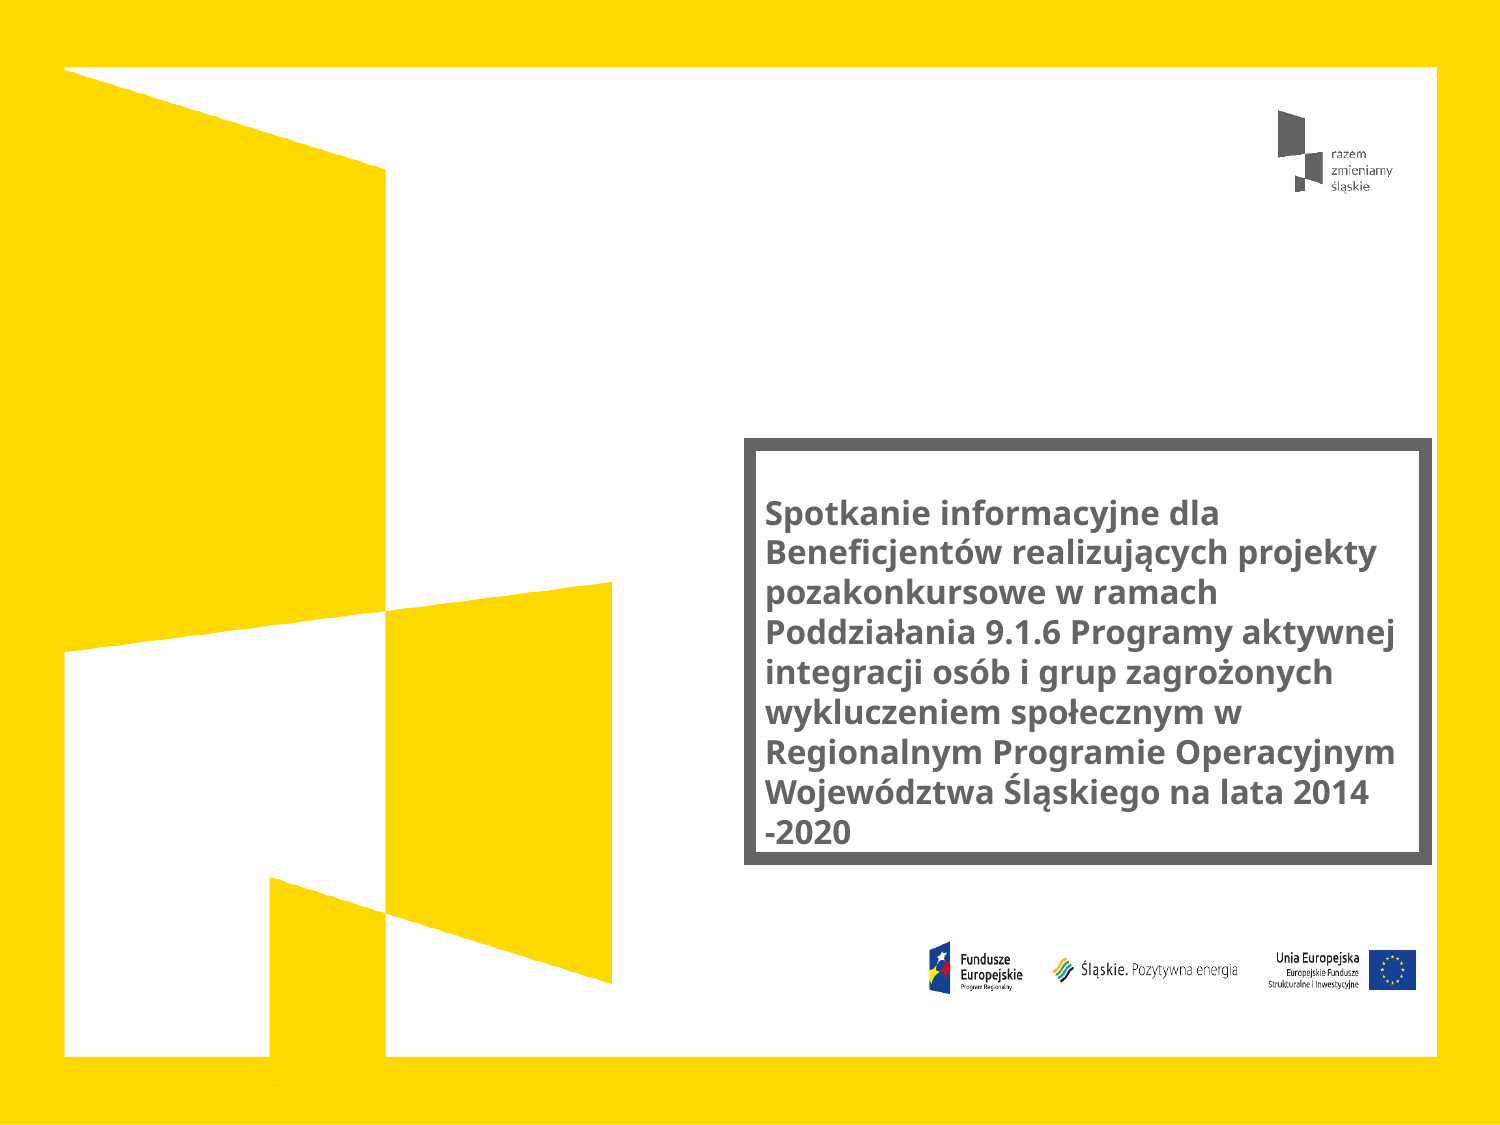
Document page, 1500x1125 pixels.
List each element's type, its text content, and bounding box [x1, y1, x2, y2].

text_box Spotkanie informacyjne dla Beneficjentów realizujących projekty pozakonkursowe w ramach Poddziałania 9.1.6 Programy aktywnej integracji osób i grup zagrożonych wykluczeniem społecznym w Regionalnym Programie Operacyjnym Województwa Śląskiego na lata 2014 -2020 [749, 444, 1426, 859]
picture [0, 0, 1500, 1125]
